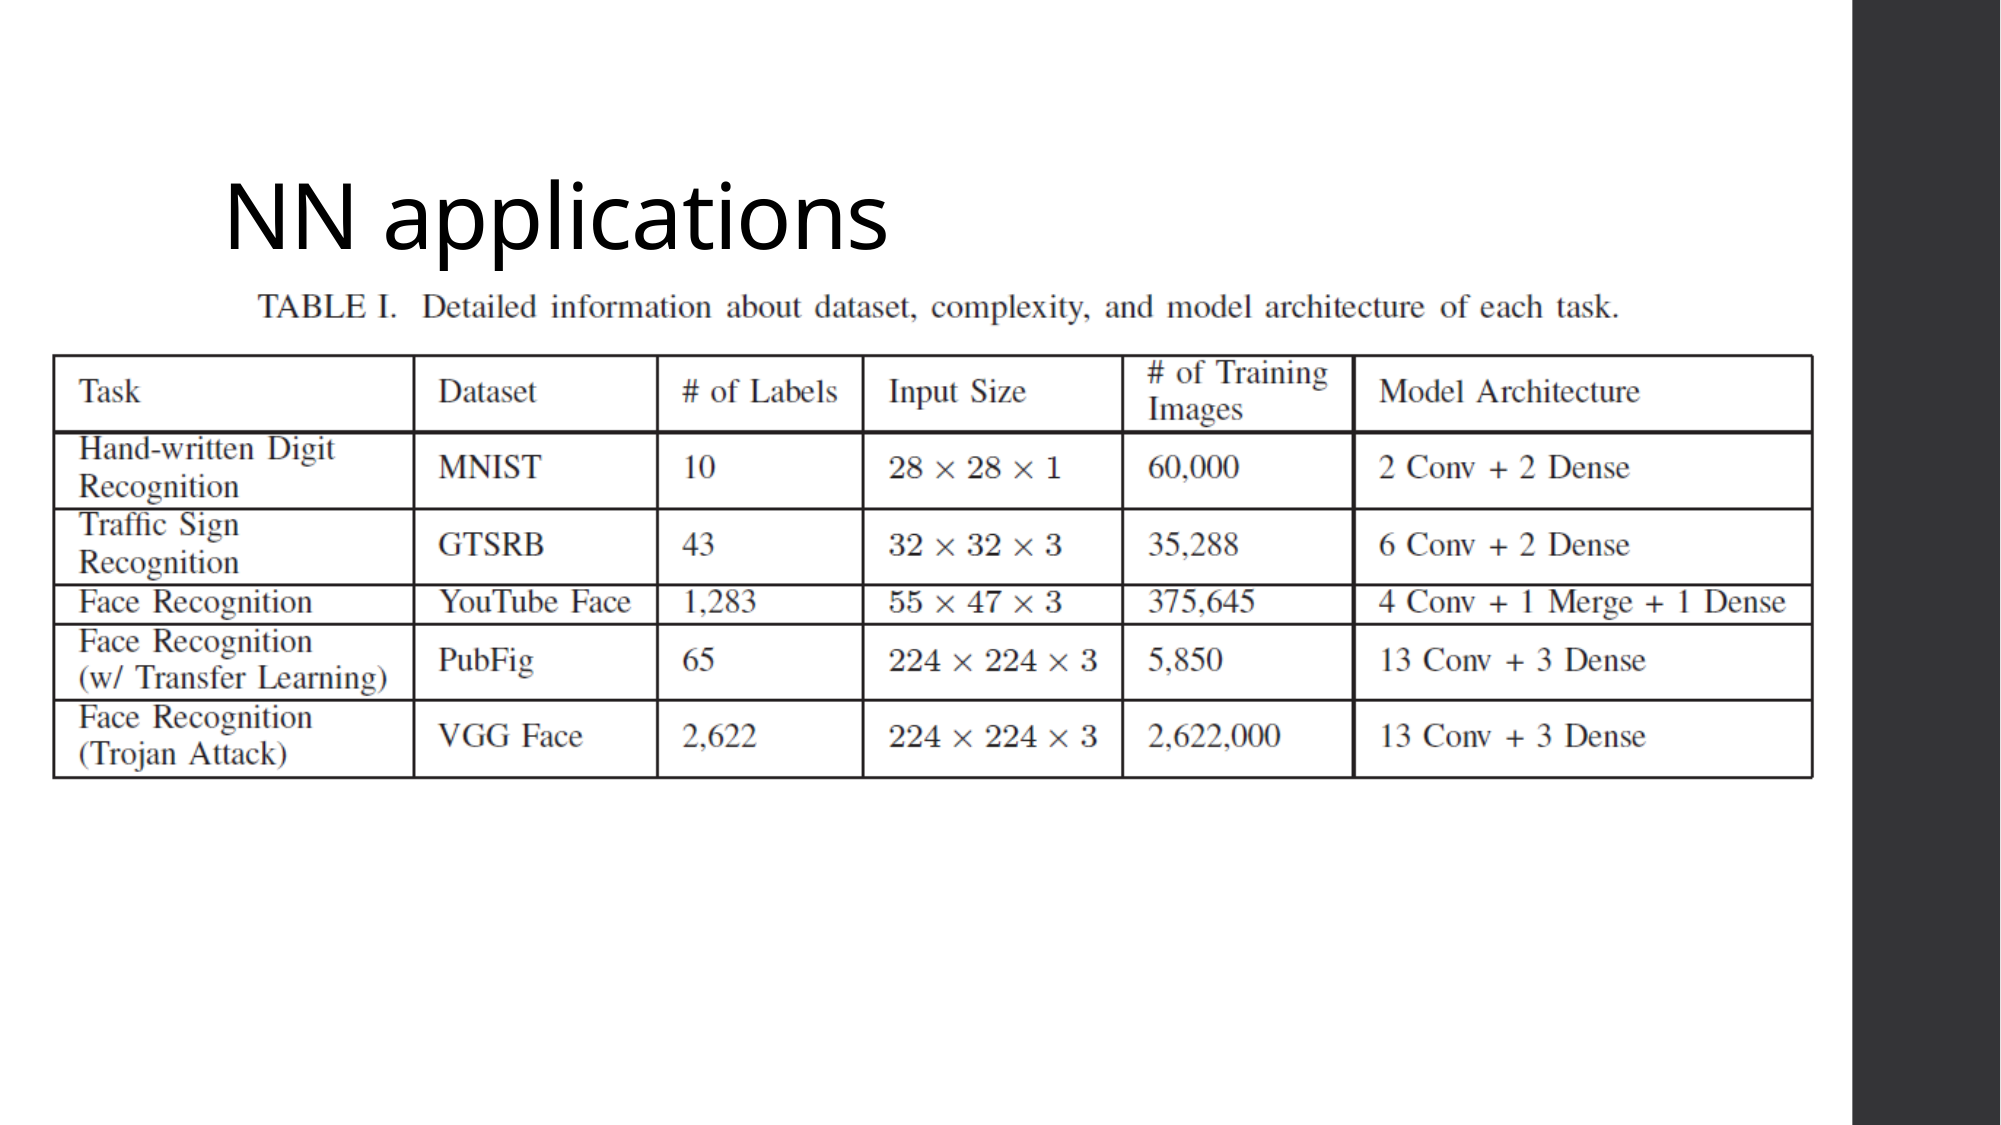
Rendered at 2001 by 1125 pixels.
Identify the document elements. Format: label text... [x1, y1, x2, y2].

picture [37, 277, 1833, 791]
title NN applications [206, 60, 1797, 273]
